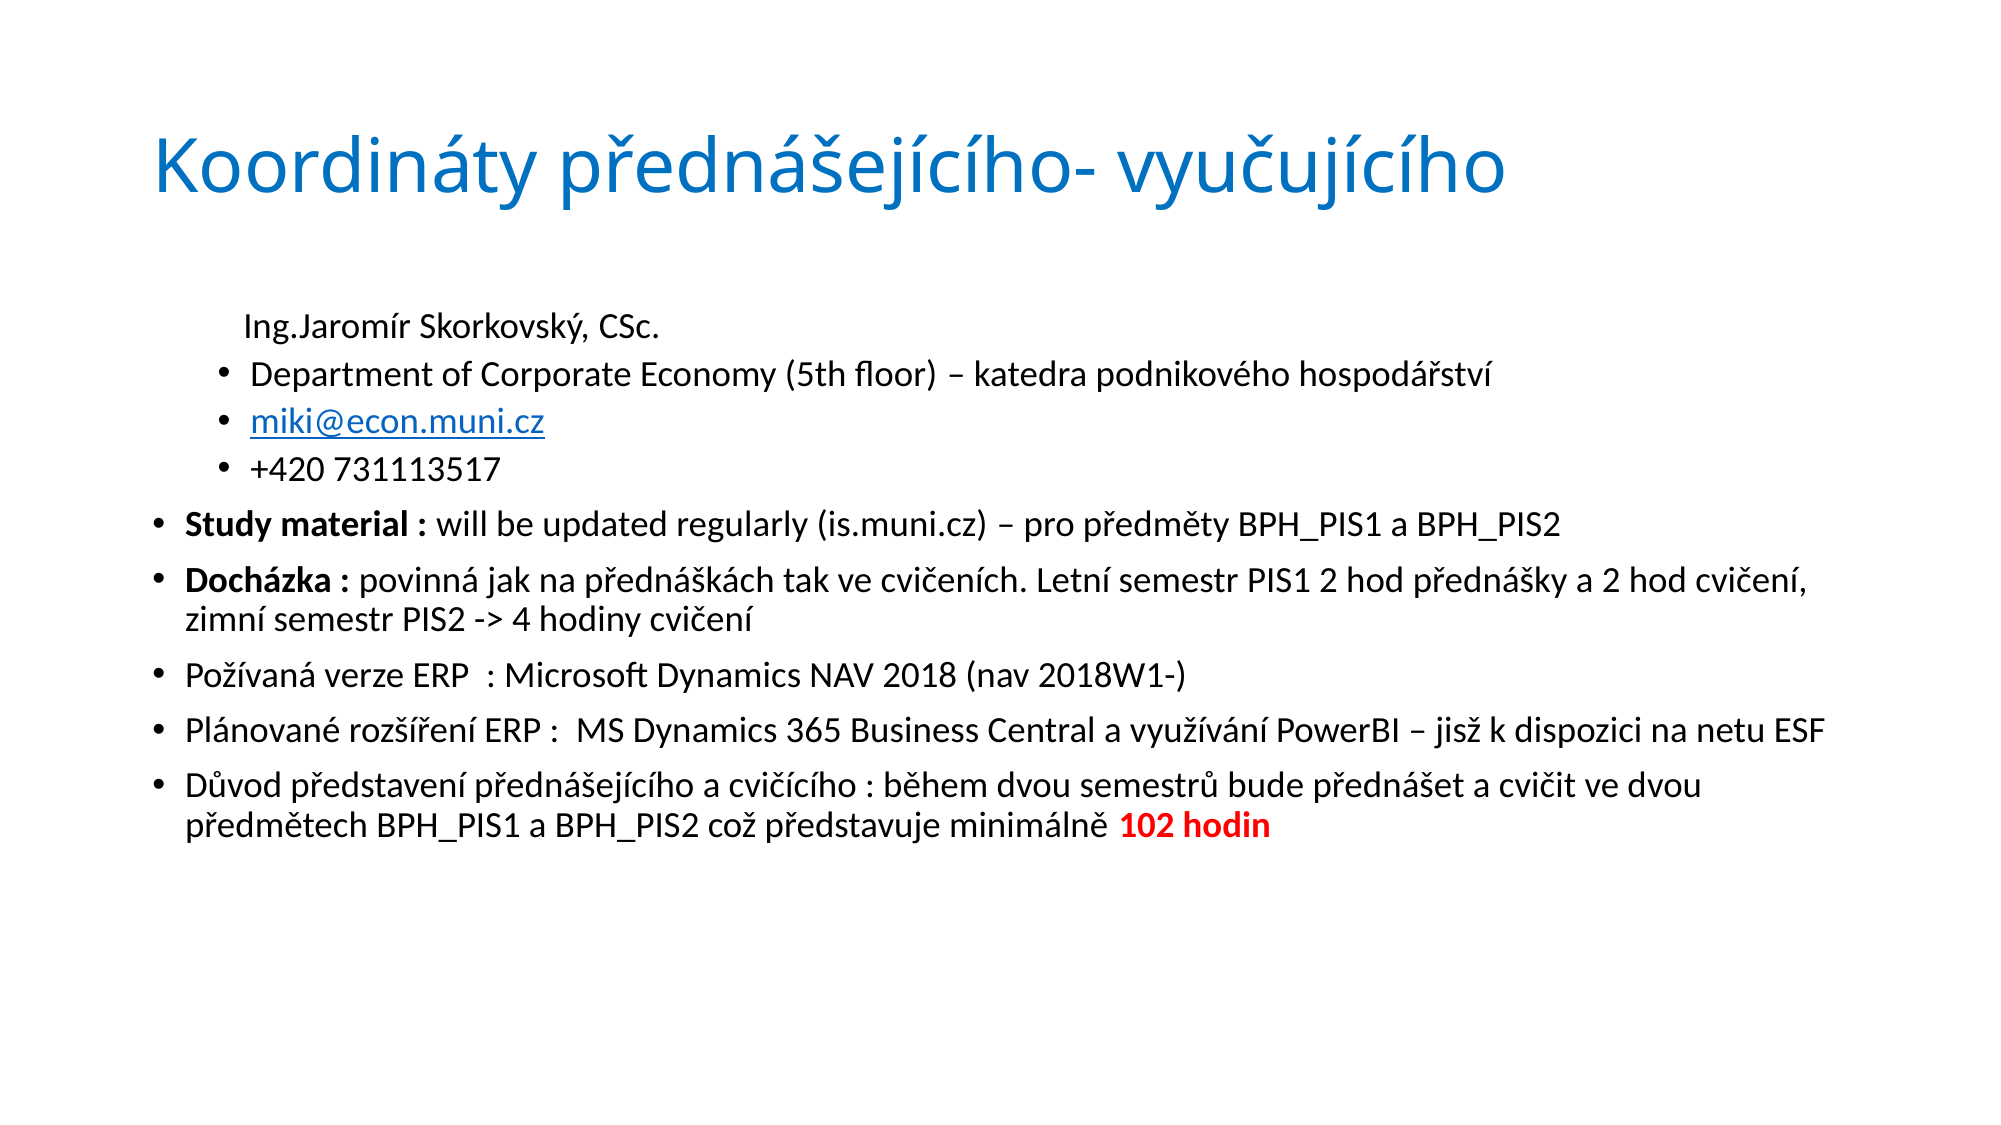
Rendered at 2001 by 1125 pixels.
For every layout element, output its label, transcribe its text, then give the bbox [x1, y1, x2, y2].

title Koordináty přednášejícího- vyučujícího [137, 59, 1863, 278]
list Ing.Jaromír Skorkovský, CSc. Department of Corporate Economy (5th floor) – katedra podnikového hospodářství miki@econ.muni.cz +420 731113517 Study material : will be updated regularly (is.muni.cz) – pro předměty BPH_PIS1 a BPH_PIS2 Docházka : povinná jak na přednáškách tak ve cvičeních. Letní semestr PIS1 2 hod přednášky a 2 hod cvičení, zimní semestr PIS2 -> 4 hodiny cvičení Požívaná verze ERP : Microsoft Dynamics NAV 2018 (nav 2018W1-) Plánované rozšíření ERP : MS Dynamics 365 Business Central a využívání PowerBI – jisž k dispozici na netu ESF Důvod představení přednášejícího a cvičícího : během dvou semestrů bude přednášet a cvičit ve dvou předmětech BPH_PIS1 a BPH_PIS2 což představuje minimálně 102 hodin [137, 299, 1863, 1014]
